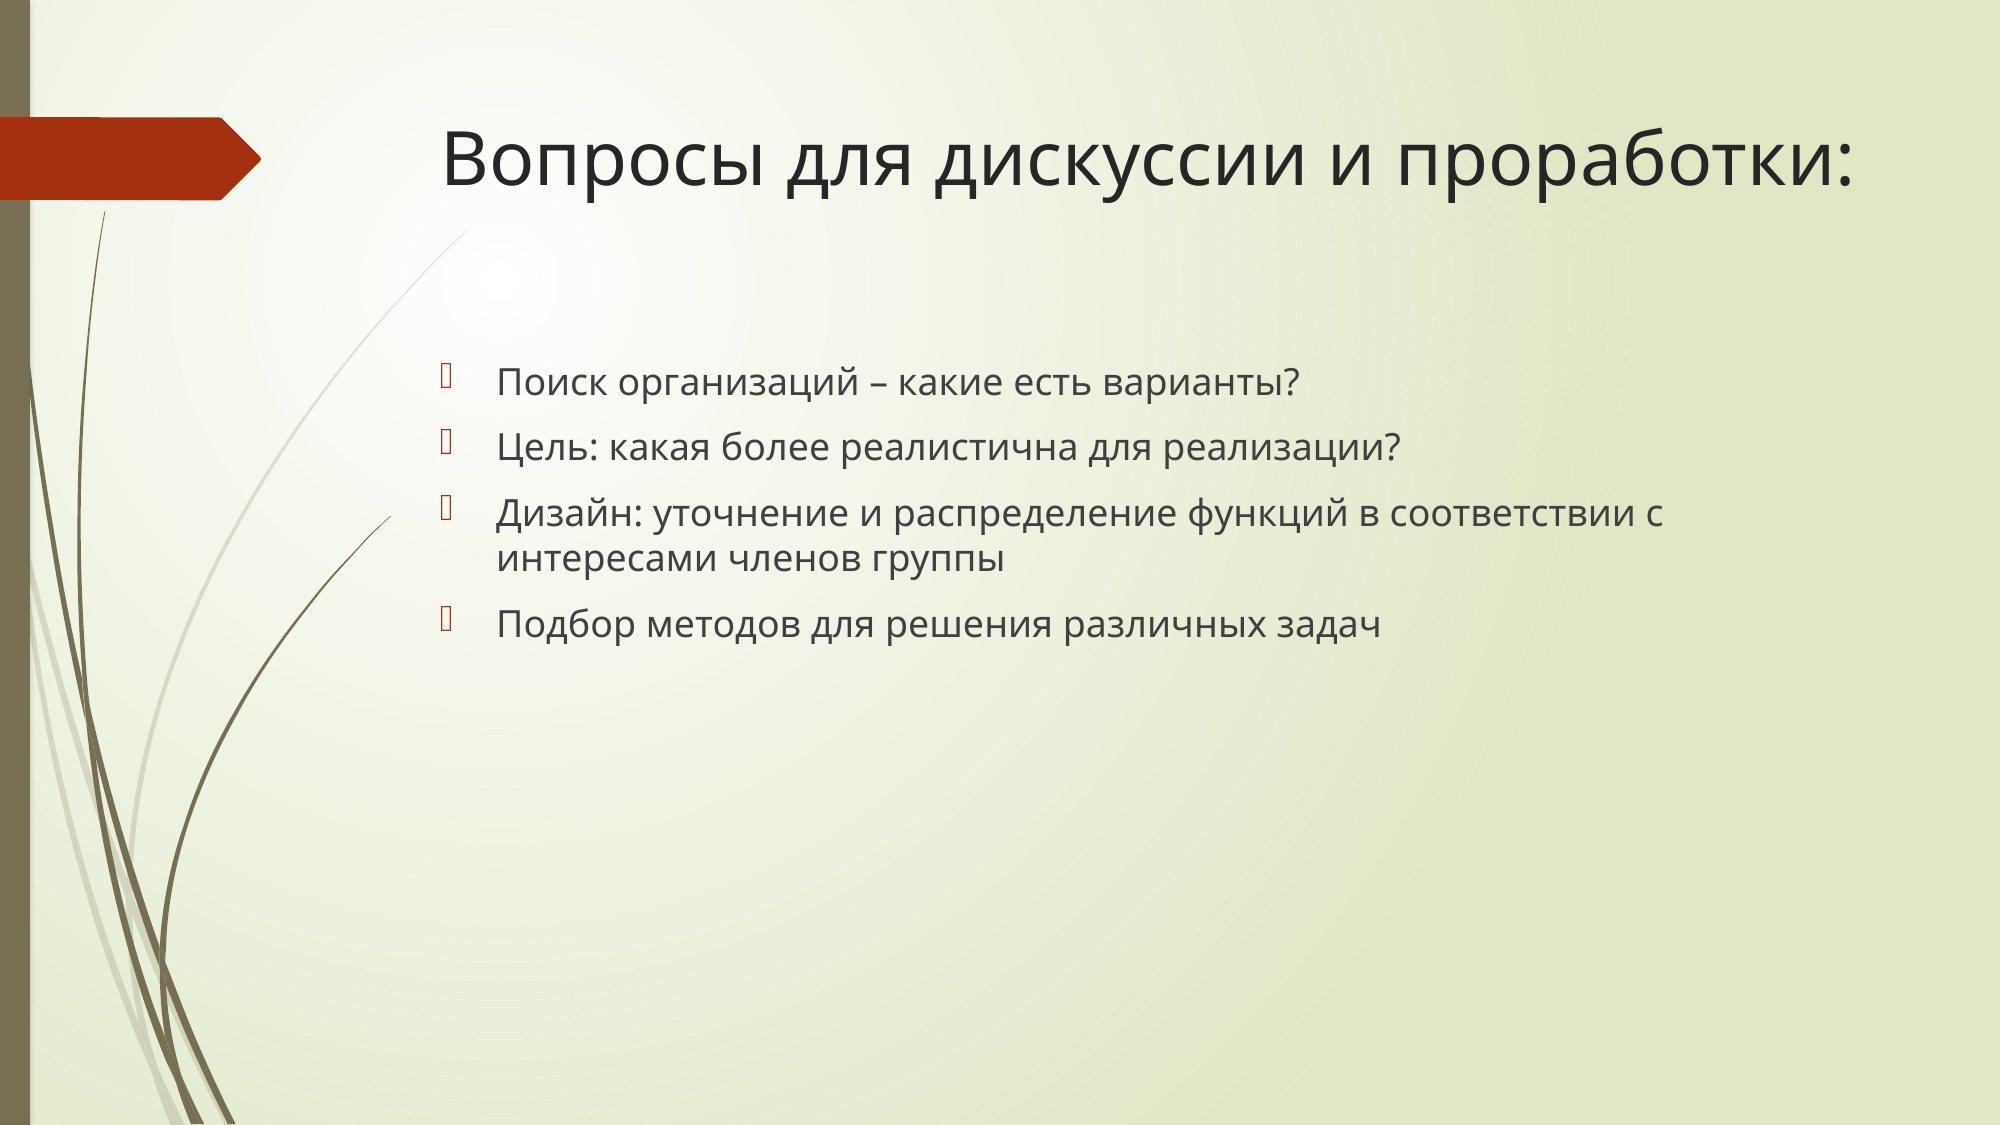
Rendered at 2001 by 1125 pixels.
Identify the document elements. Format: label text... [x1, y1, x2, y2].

list Поиск организаций – какие есть варианты? Цель: какая более реалистична для реализации? Дизайн: уточнение и распределение функций в соответствии с интересами членов группы Подбор методов для решения различных задач [424, 350, 1888, 970]
title Вопросы для дискуссии и проработки: [425, 102, 1888, 313]
